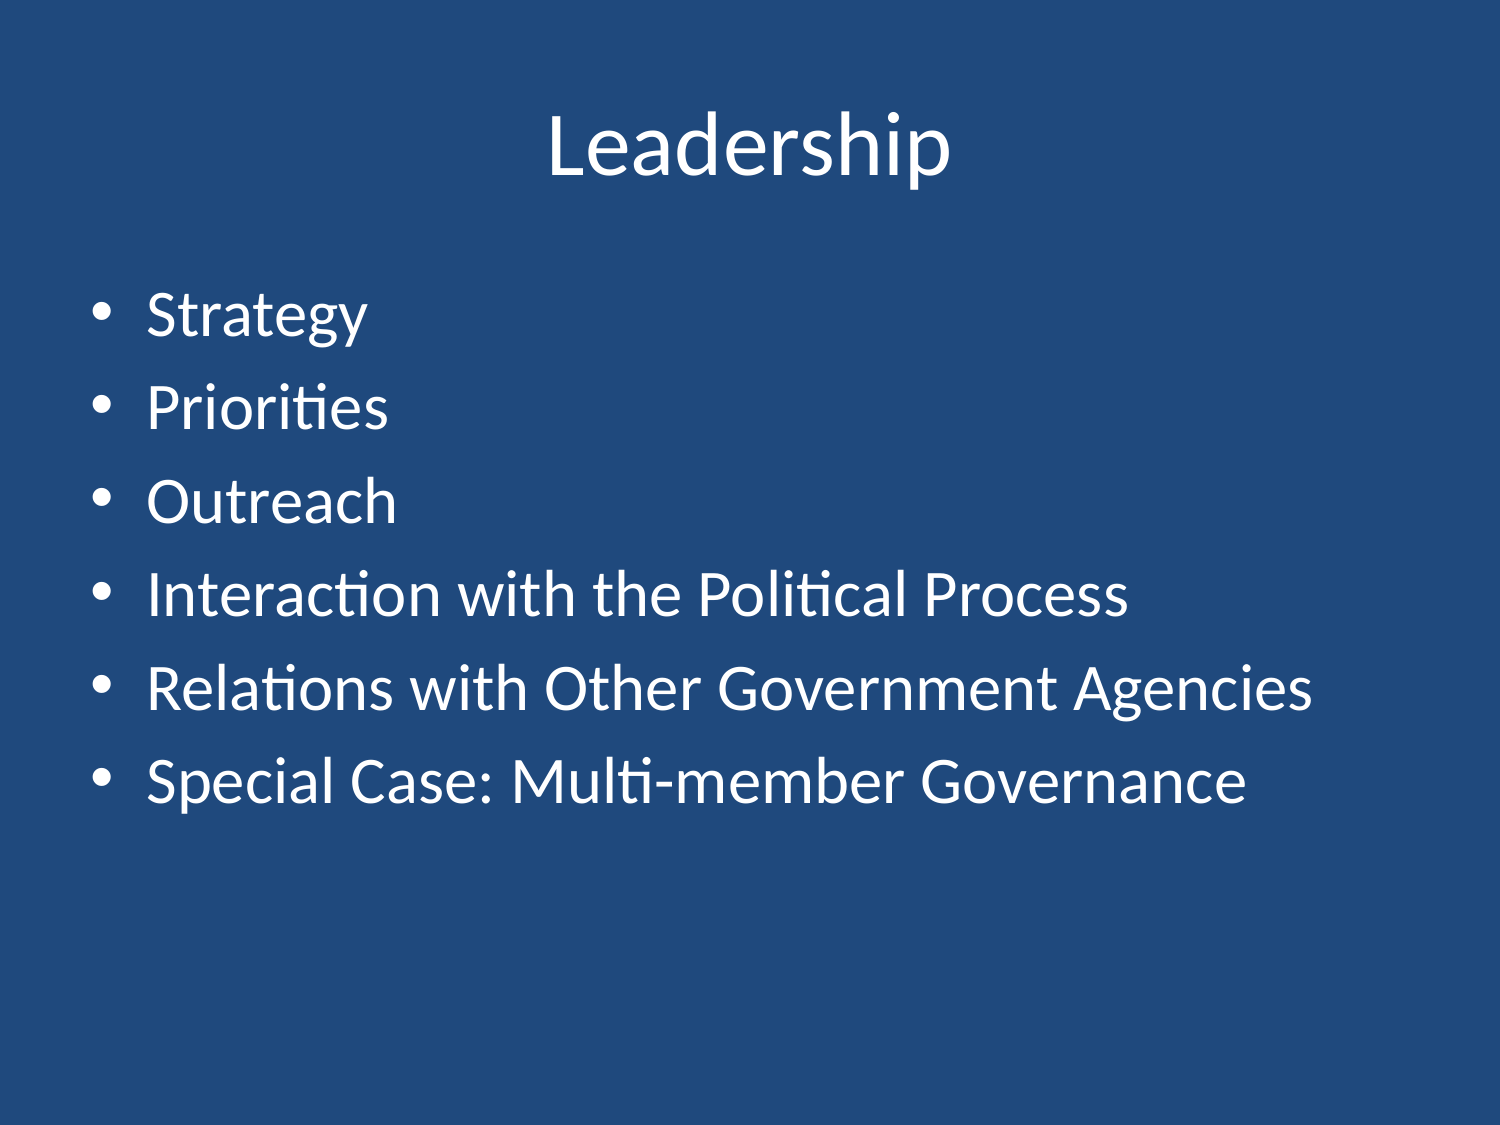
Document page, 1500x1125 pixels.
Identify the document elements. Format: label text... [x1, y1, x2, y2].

list Strategy Priorities Outreach Interaction with the Political Process Relations with Other Government Agencies Special Case: Multi-member Governance [75, 262, 1425, 1005]
title Leadership [75, 45, 1425, 233]
